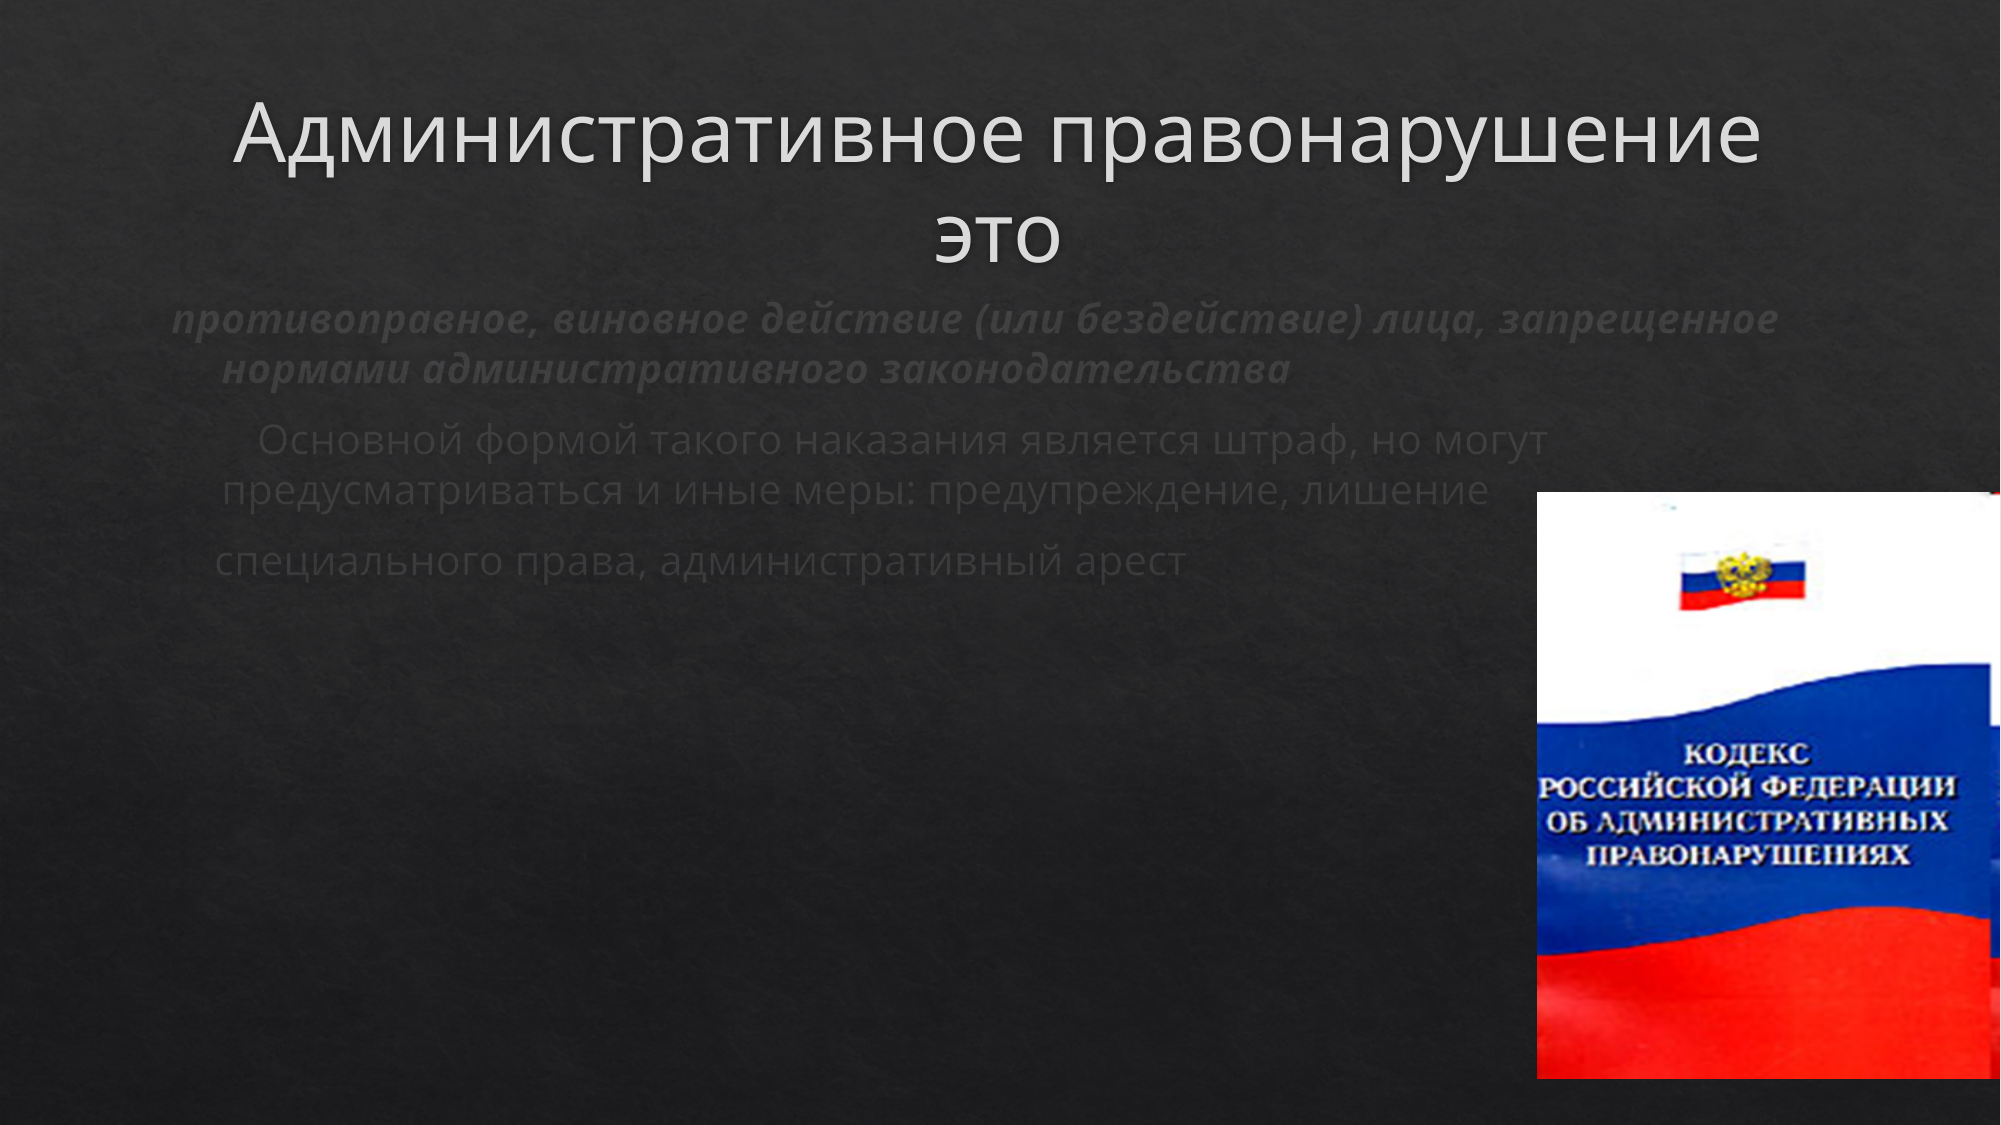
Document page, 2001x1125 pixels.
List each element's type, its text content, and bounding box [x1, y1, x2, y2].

title Административное правонарушение это [149, 99, 1849, 260]
picture [1537, 492, 2000, 1080]
list противоправное, виновное действие (или бездействие) лица, запрещенное нормами административного законодательства Основной формой такого наказания является штраф, но могут предусматриваться и иные меры: предупреждение, лишение специального права, административный арест [149, 284, 1849, 950]
